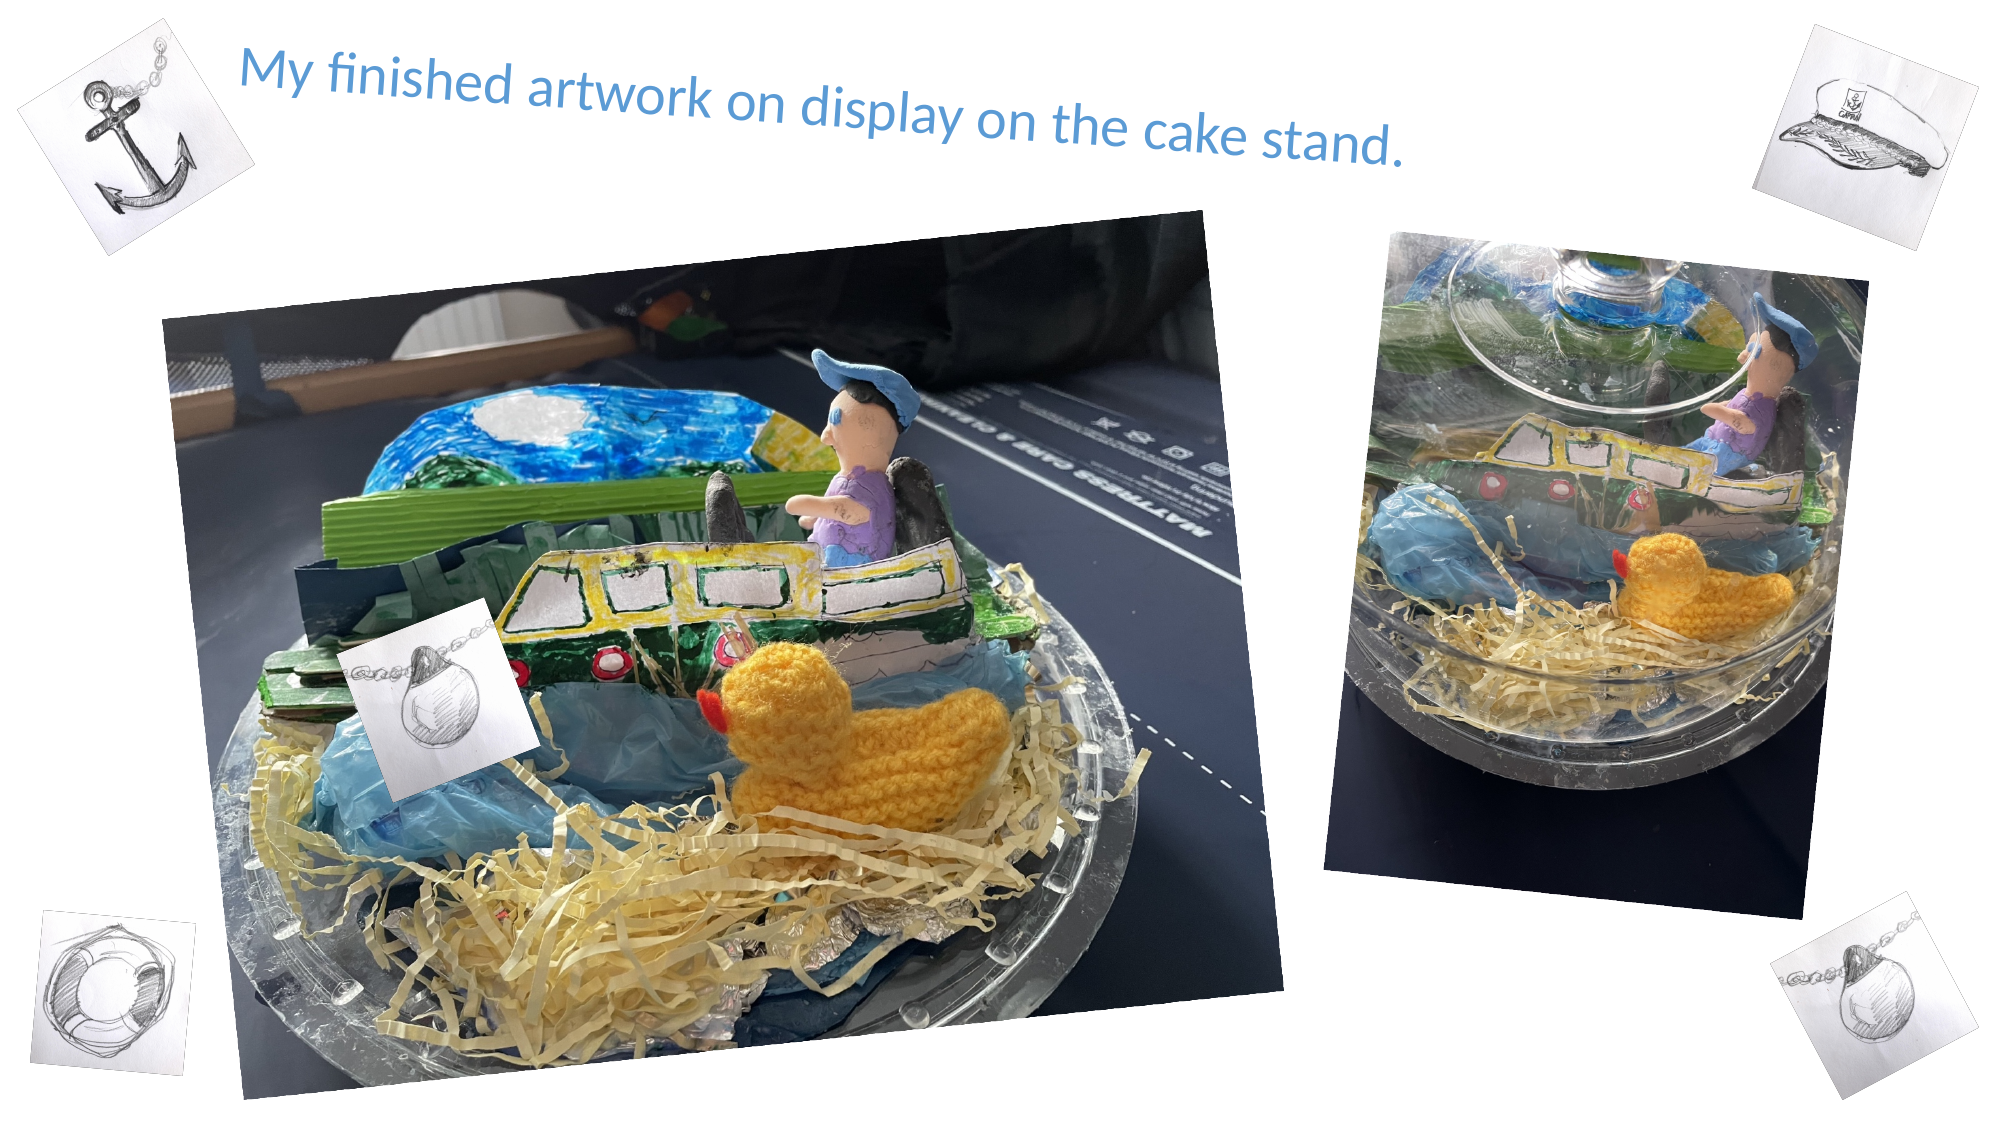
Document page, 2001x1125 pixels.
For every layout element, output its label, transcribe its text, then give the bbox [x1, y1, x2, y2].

picture [18, 19, 255, 255]
picture [31, 911, 196, 1076]
picture [1753, 25, 1978, 251]
picture [1324, 232, 1979, 1099]
picture [163, 210, 1284, 1100]
list My finished artwork on display on the cake stand. [223, 26, 1937, 277]
